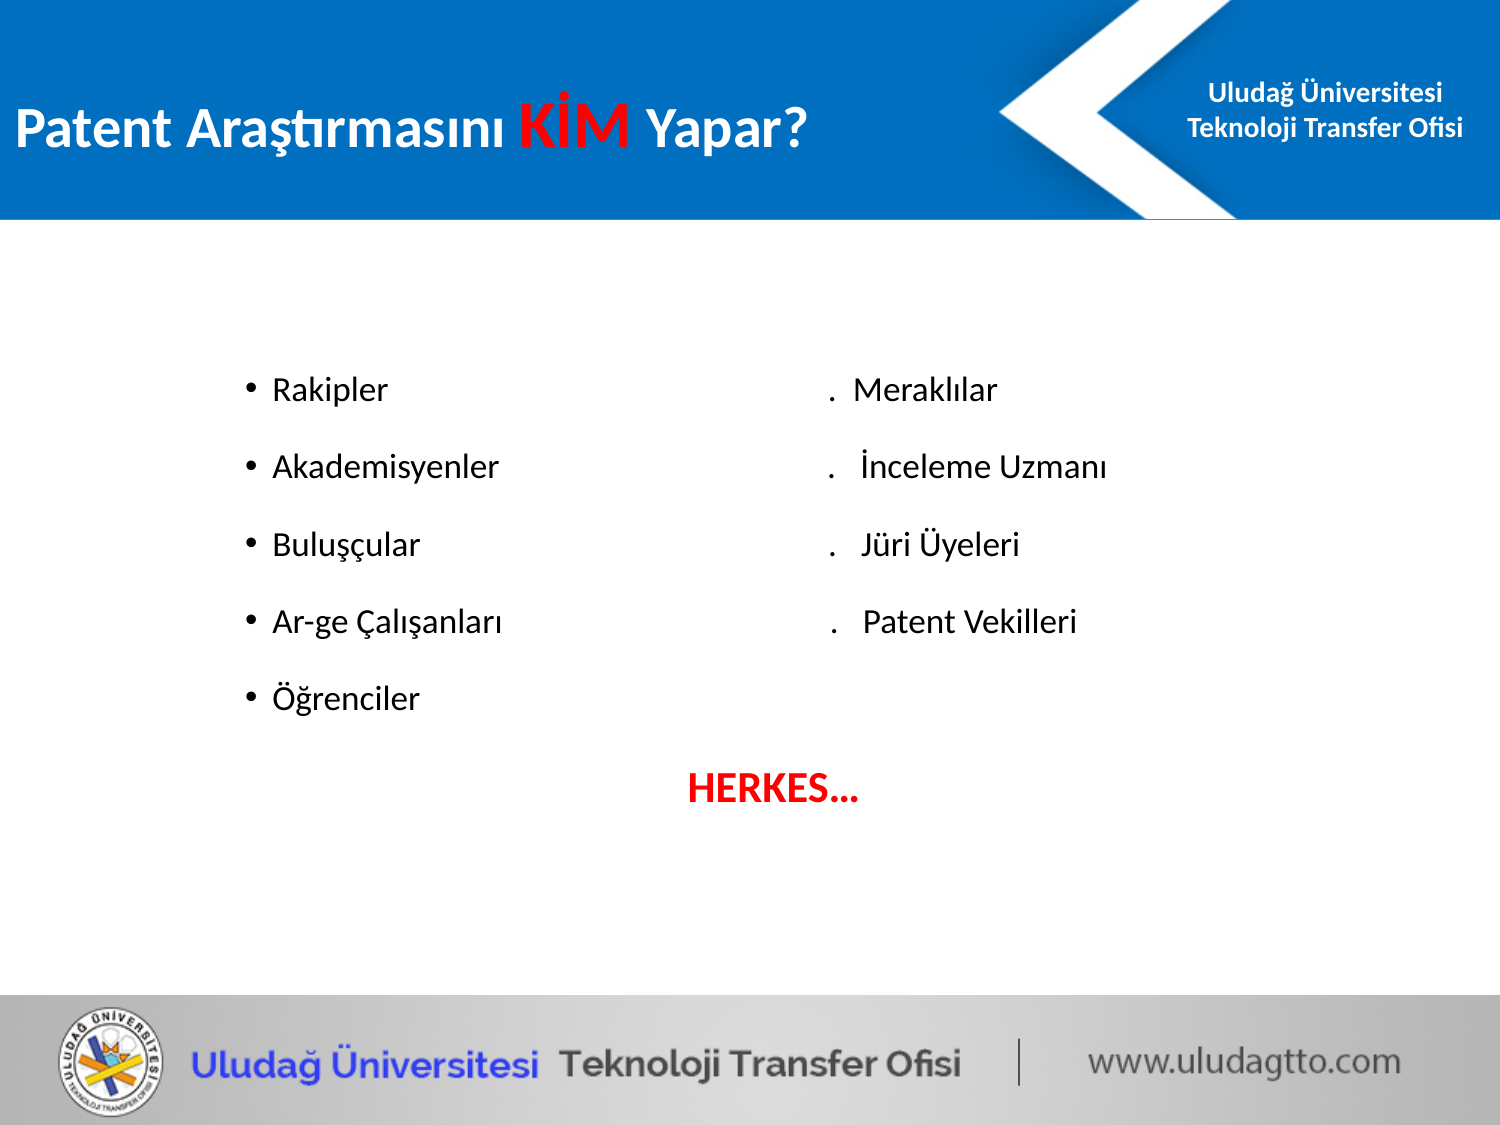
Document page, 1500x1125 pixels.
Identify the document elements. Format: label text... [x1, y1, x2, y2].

picture [0, 0, 1500, 219]
list Patent Araştırmasını KİM Yapar? [0, 0, 1022, 218]
text_box Rakipler . Meraklılar Akademisyenler . İnceleme Uzmanı Buluşçular . Jüri Üyeleri Ar-ge Çalışanları . Patent Vekilleri Öğrenciler HERKES… [230, 338, 1456, 823]
picture [0, 995, 1500, 1125]
